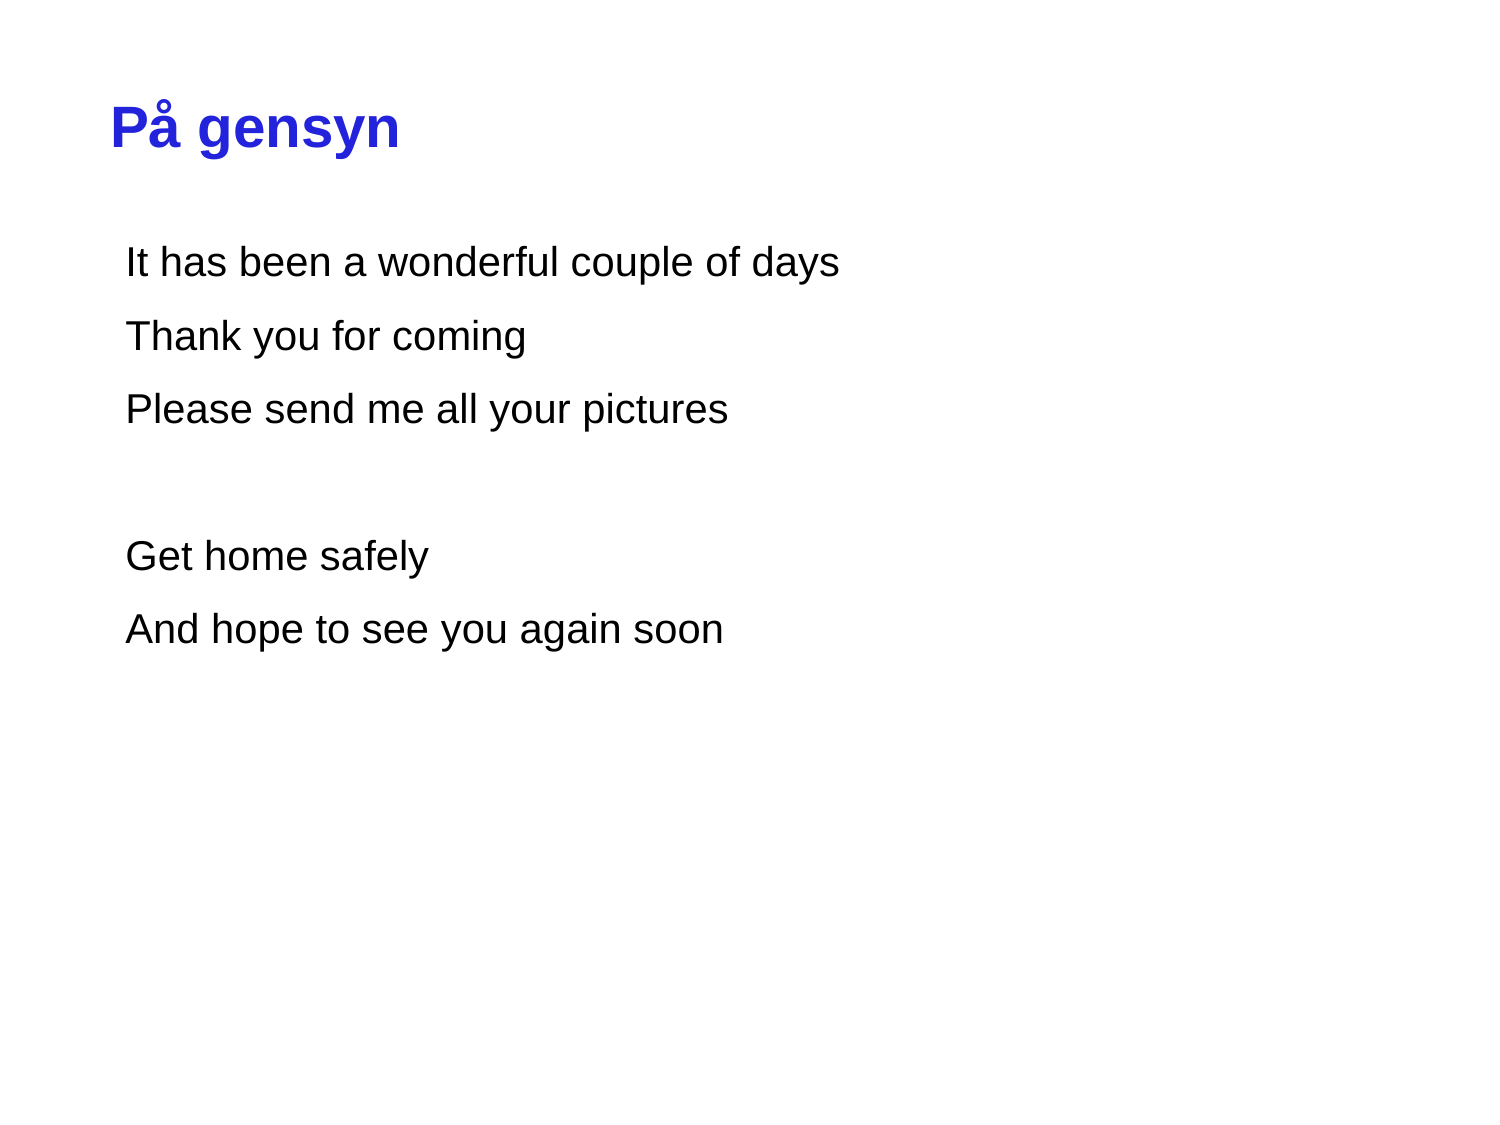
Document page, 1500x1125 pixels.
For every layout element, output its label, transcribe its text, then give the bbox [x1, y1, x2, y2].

title På gensyn [110, 66, 1391, 189]
list It has been a wonderful couple of days Thank you for coming Please send me all your pictures Get home safely And hope to see you again soon [110, 239, 1391, 1021]
